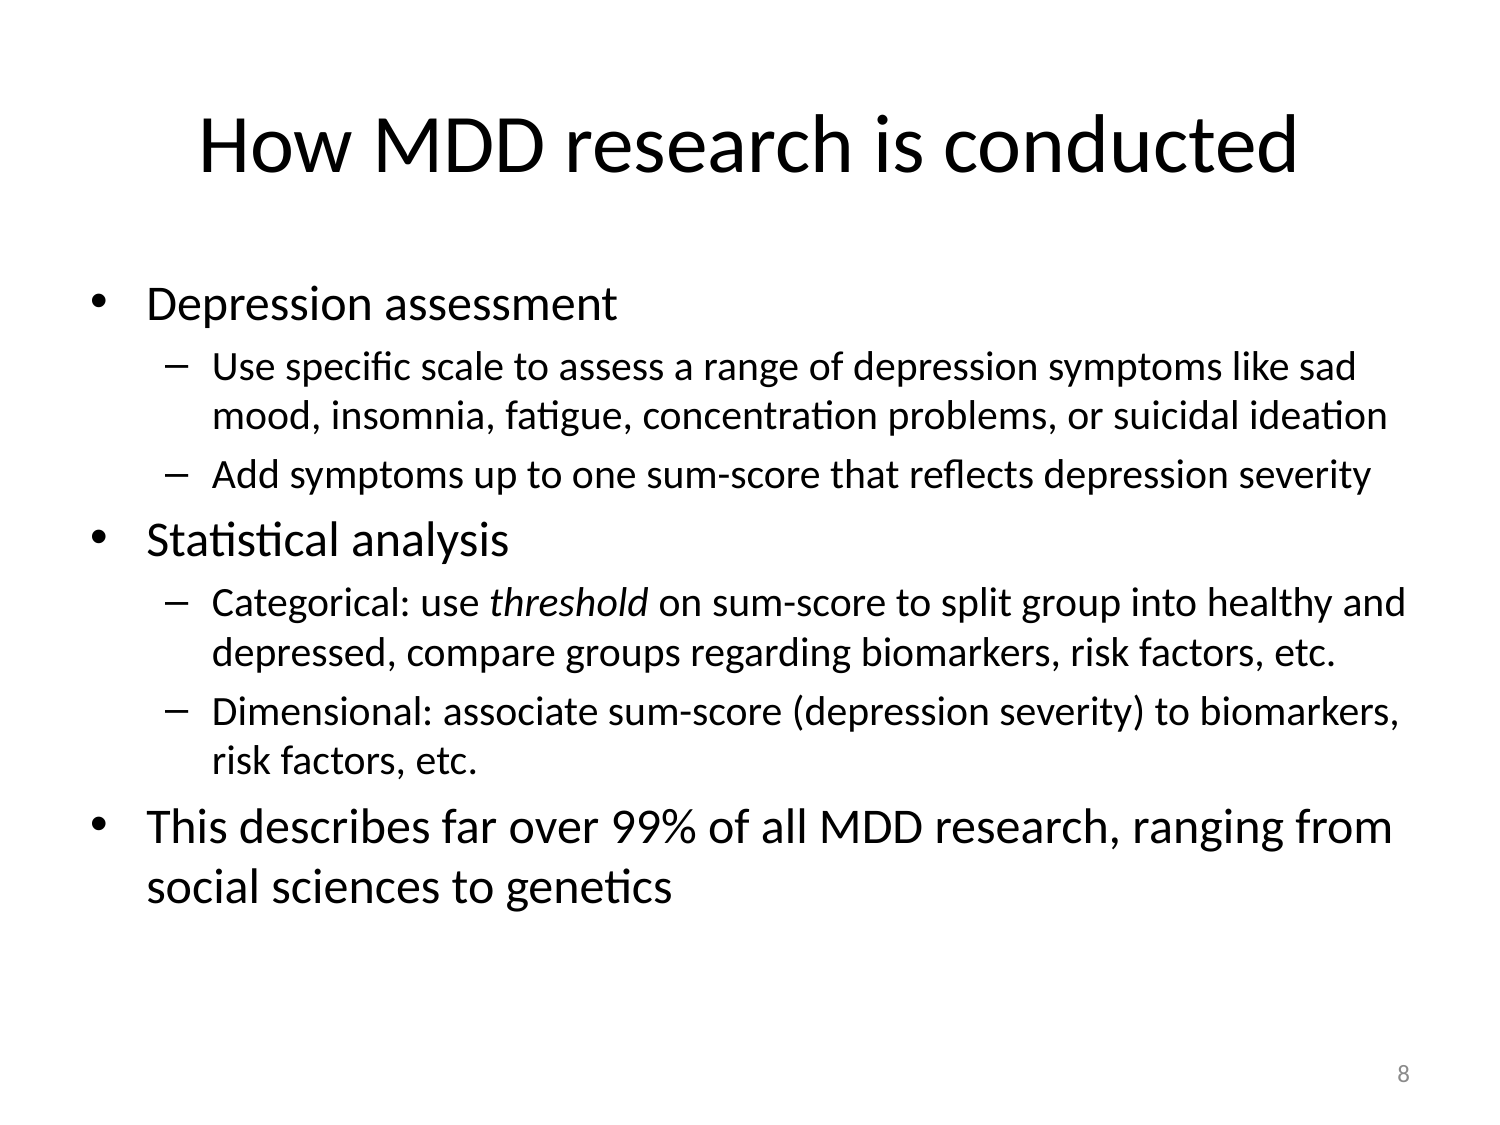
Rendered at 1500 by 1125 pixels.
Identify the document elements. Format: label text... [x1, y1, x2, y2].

title How MDD research is conducted [75, 45, 1425, 233]
slide_number 8 [1074, 1042, 1425, 1103]
list Depression assessment Use specific scale to assess a range of depression symptoms like sad mood, insomnia, fatigue, concentration problems, or suicidal ideation Add symptoms up to one sum-score that reflects depression severity Statistical analysis Categorical: use threshold on sum-score to split group into healthy and depressed, compare groups regarding biomarkers, risk factors, etc. Dimensional: associate sum-score (depression severity) to biomarkers, risk factors, etc. This describes far over 99% of all MDD research, ranging from social sciences to genetics [75, 262, 1425, 1005]
